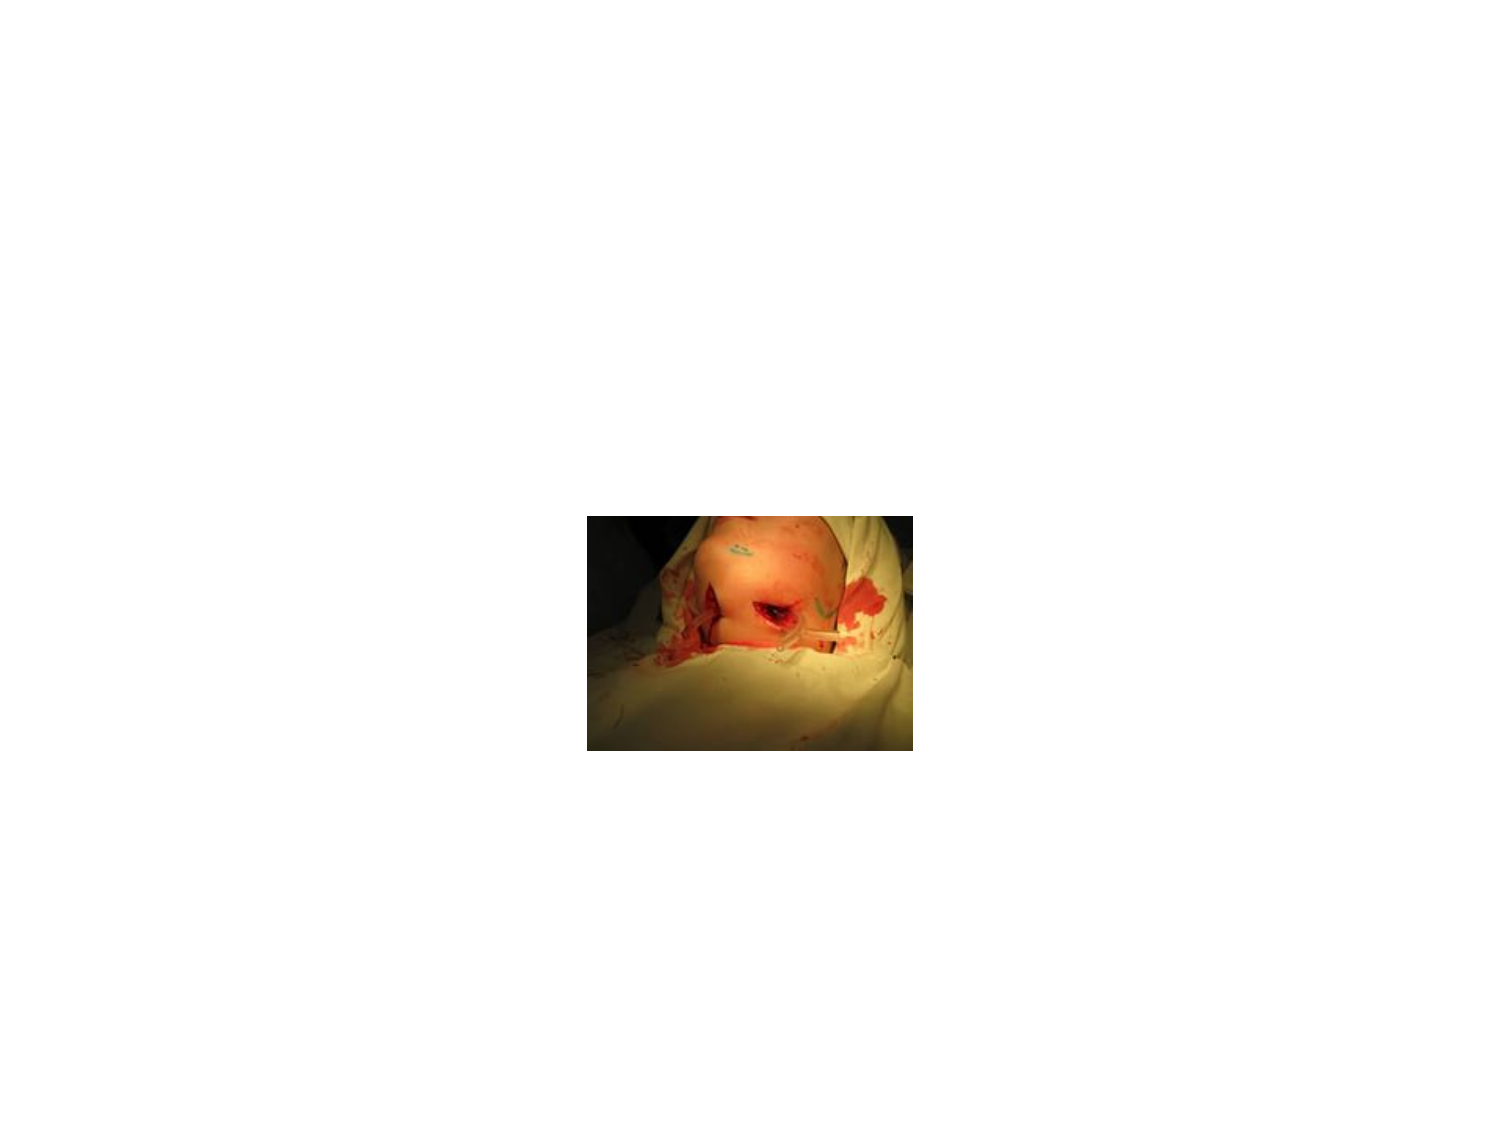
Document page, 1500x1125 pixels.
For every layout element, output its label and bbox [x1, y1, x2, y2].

list [587, 516, 913, 752]
